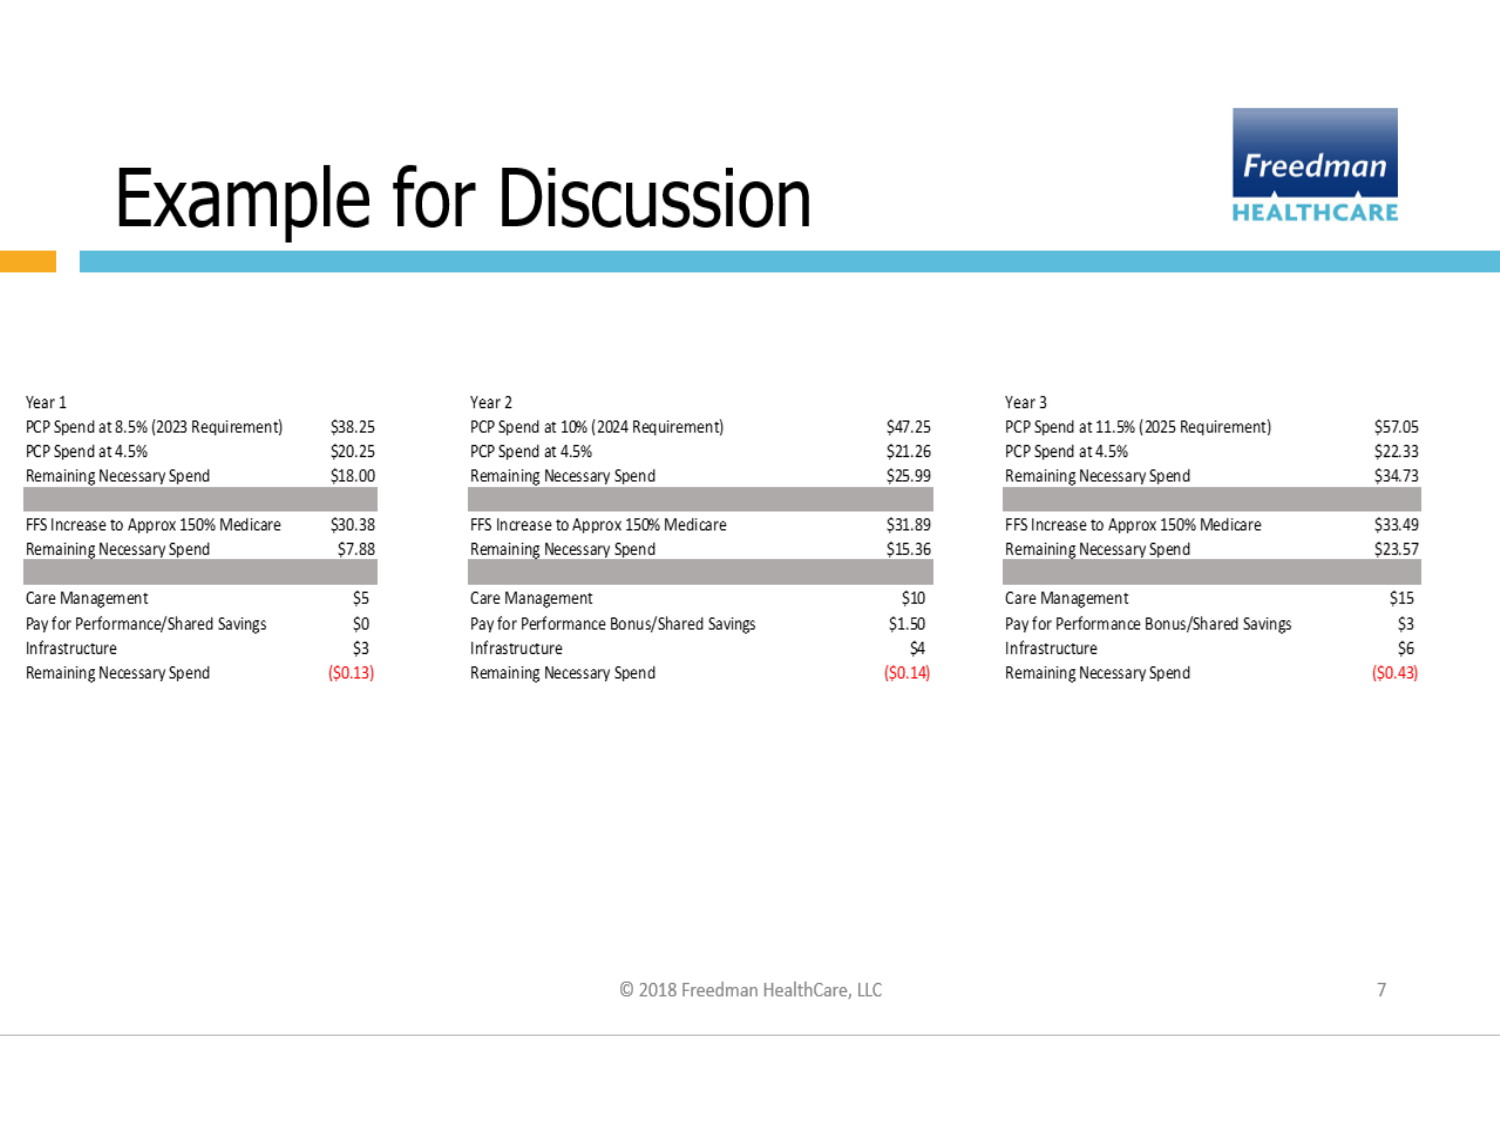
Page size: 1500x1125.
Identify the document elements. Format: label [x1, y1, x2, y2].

picture [0, 61, 1500, 1037]
